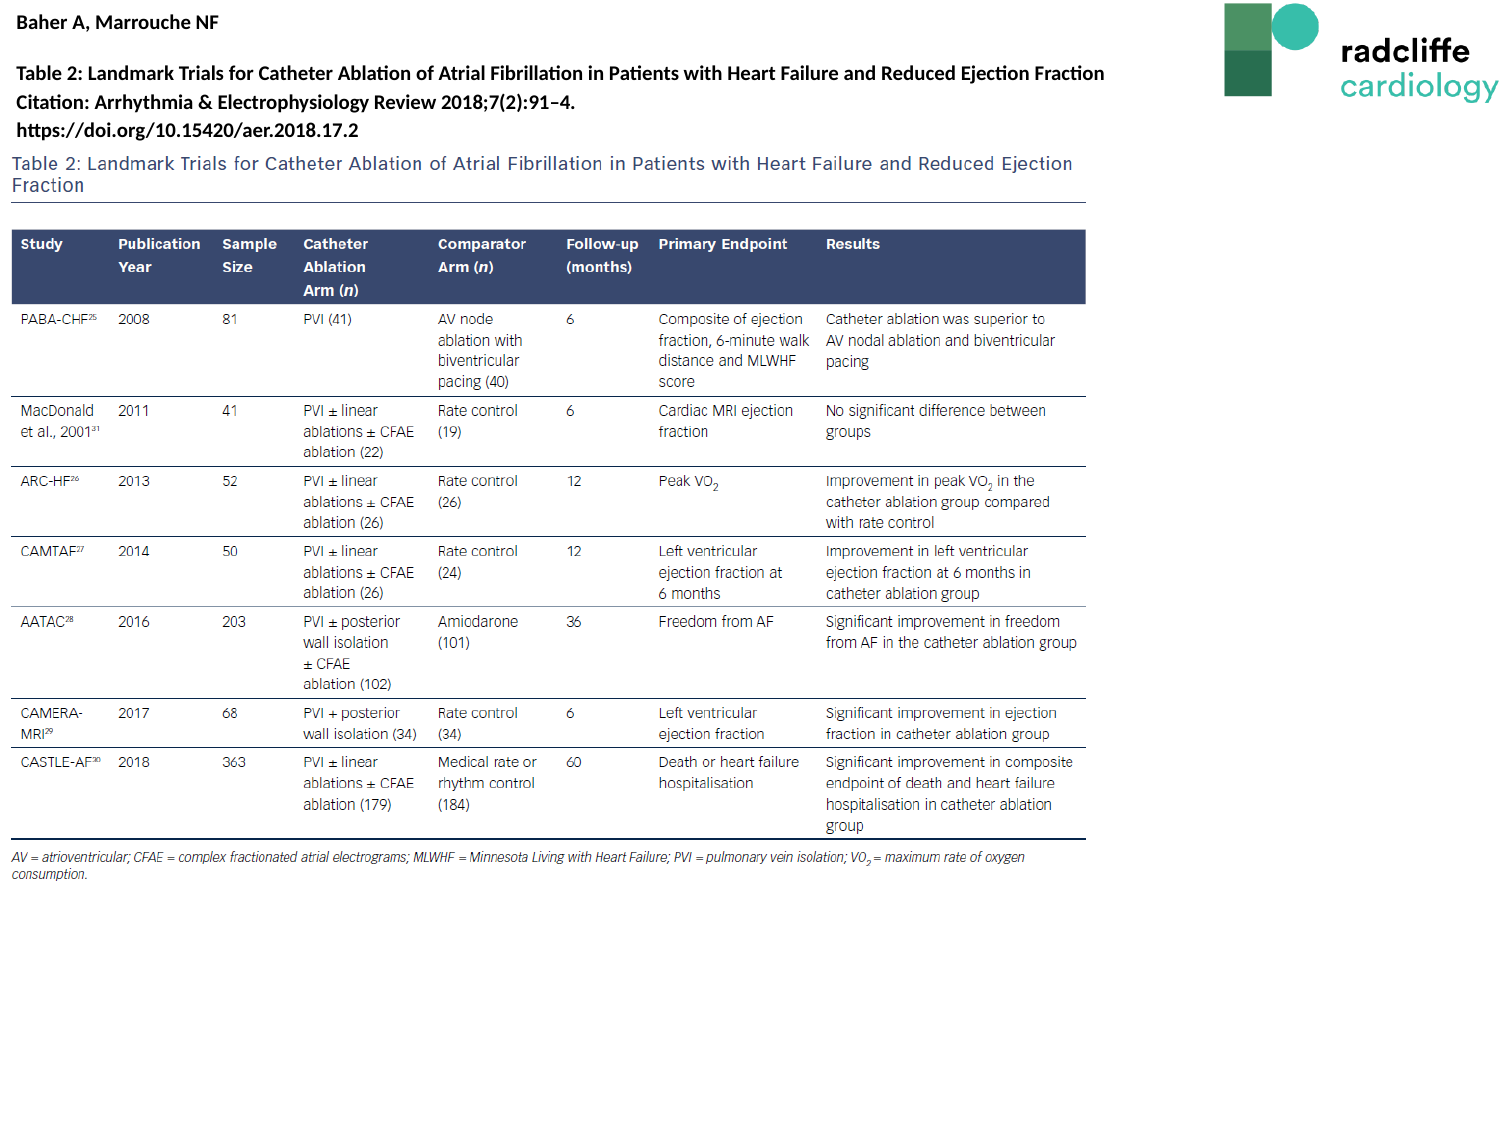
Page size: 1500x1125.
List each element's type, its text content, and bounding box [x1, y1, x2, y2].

text_box Baher A, Marrouche NF [1, 1, 939, 42]
picture [1, 141, 1096, 891]
text_box https://doi.org/10.15420/aer.2018.17.2 [1, 109, 1500, 150]
text_box Citation: Arrhythmia & Electrophysiology Review 2018;7(2):91–4. [1, 81, 1500, 109]
picture [1224, 1, 1499, 104]
text_box Table 2: Landmark Trials for Catheter Ablation of Atrial Fibrillation in Patients with Heart Failure and Reduced Ejection Fraction [1, 51, 1224, 81]
